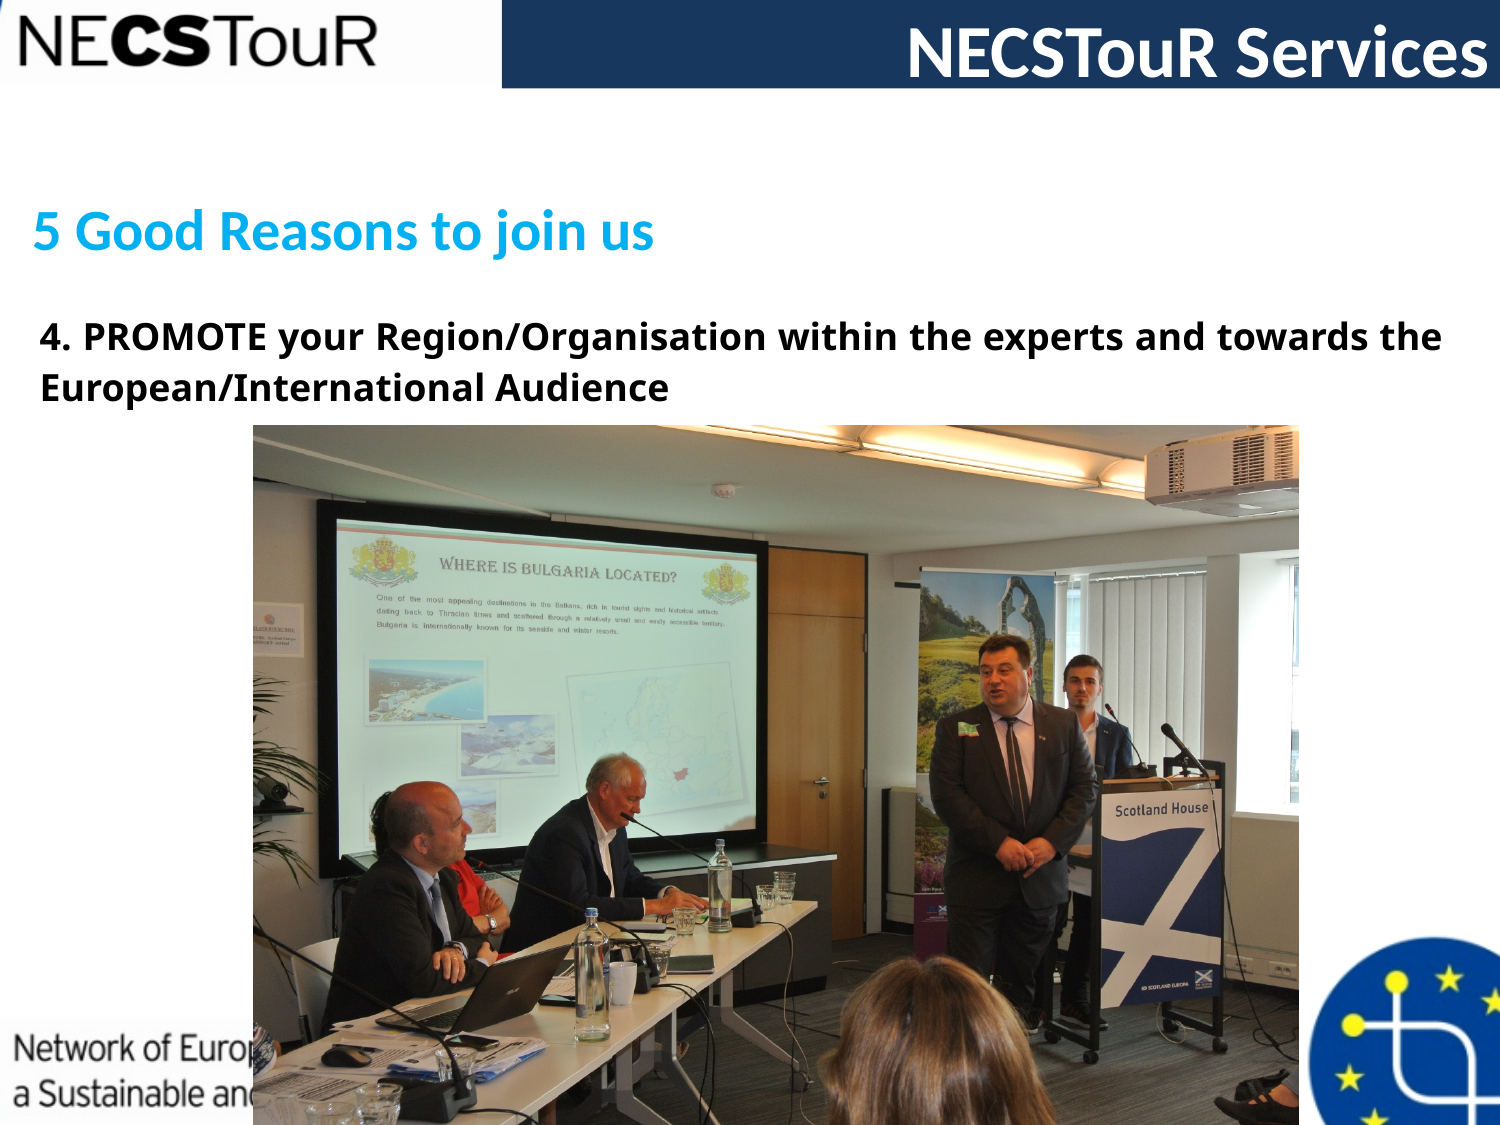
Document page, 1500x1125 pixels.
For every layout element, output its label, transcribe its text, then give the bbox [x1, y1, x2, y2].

picture [0, 425, 1500, 1125]
text_box NECSTouR Services [501, 0, 1500, 89]
text_box 5 Good Reasons to join us [17, 184, 1500, 345]
picture [0, 0, 501, 85]
text_box 4. Promote your Region/Organisation within the experts and towards the European/International Audience [24, 298, 1459, 417]
